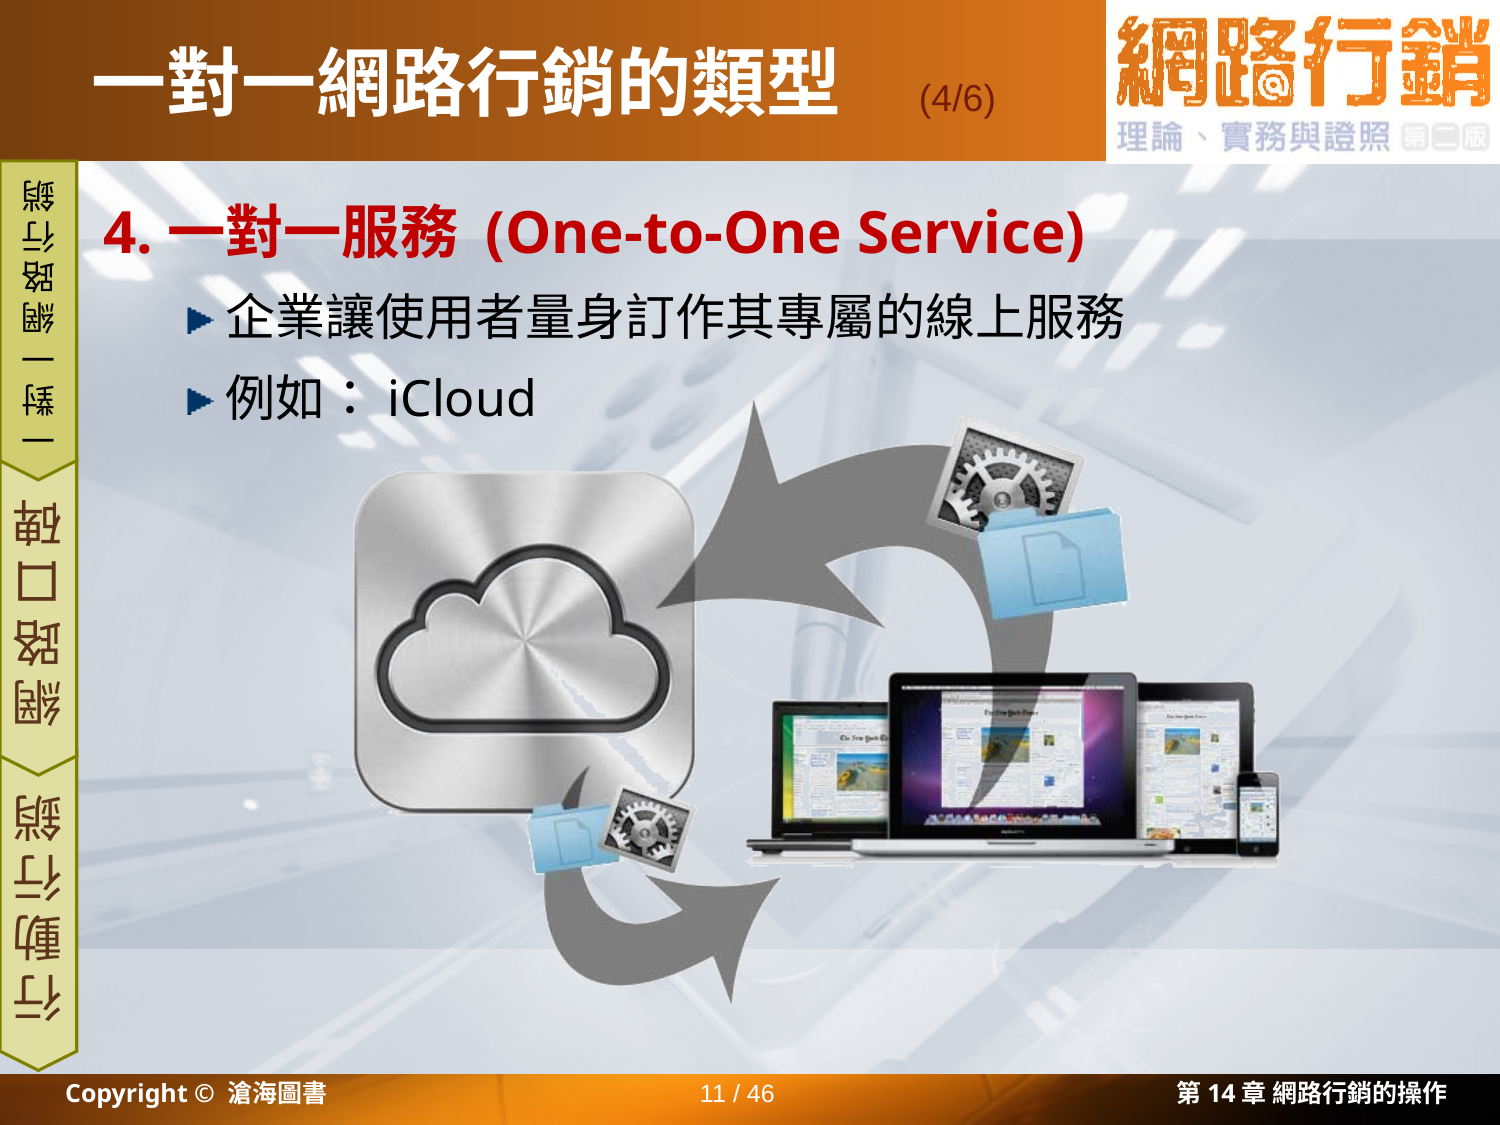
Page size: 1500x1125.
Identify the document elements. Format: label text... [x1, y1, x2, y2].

slide_number Copyright © 滄海圖書 [49, 1070, 501, 1119]
list 4.一對一服務 (One-to-One Service) 企業讓使用者量身訂作其專屬的線上服務 例如：iCloud [88, 187, 1426, 1051]
text_box 一對一網路行銷 [0, 160, 77, 480]
title 一對一網路行銷的類型 [76, 0, 1176, 162]
picture [178, 298, 214, 334]
picture [1106, 0, 1500, 164]
picture [0, 1074, 1500, 1125]
picture [178, 379, 214, 415]
text_box 行動行銷 [0, 757, 77, 1071]
footer 第14章 網路行銷的操作 [1012, 1070, 1463, 1114]
slide_number 11 / 46 [562, 1070, 913, 1114]
text_box (4/6) [904, 66, 1011, 127]
text_box 網路口碑 [0, 461, 77, 776]
picture [348, 396, 1286, 1036]
